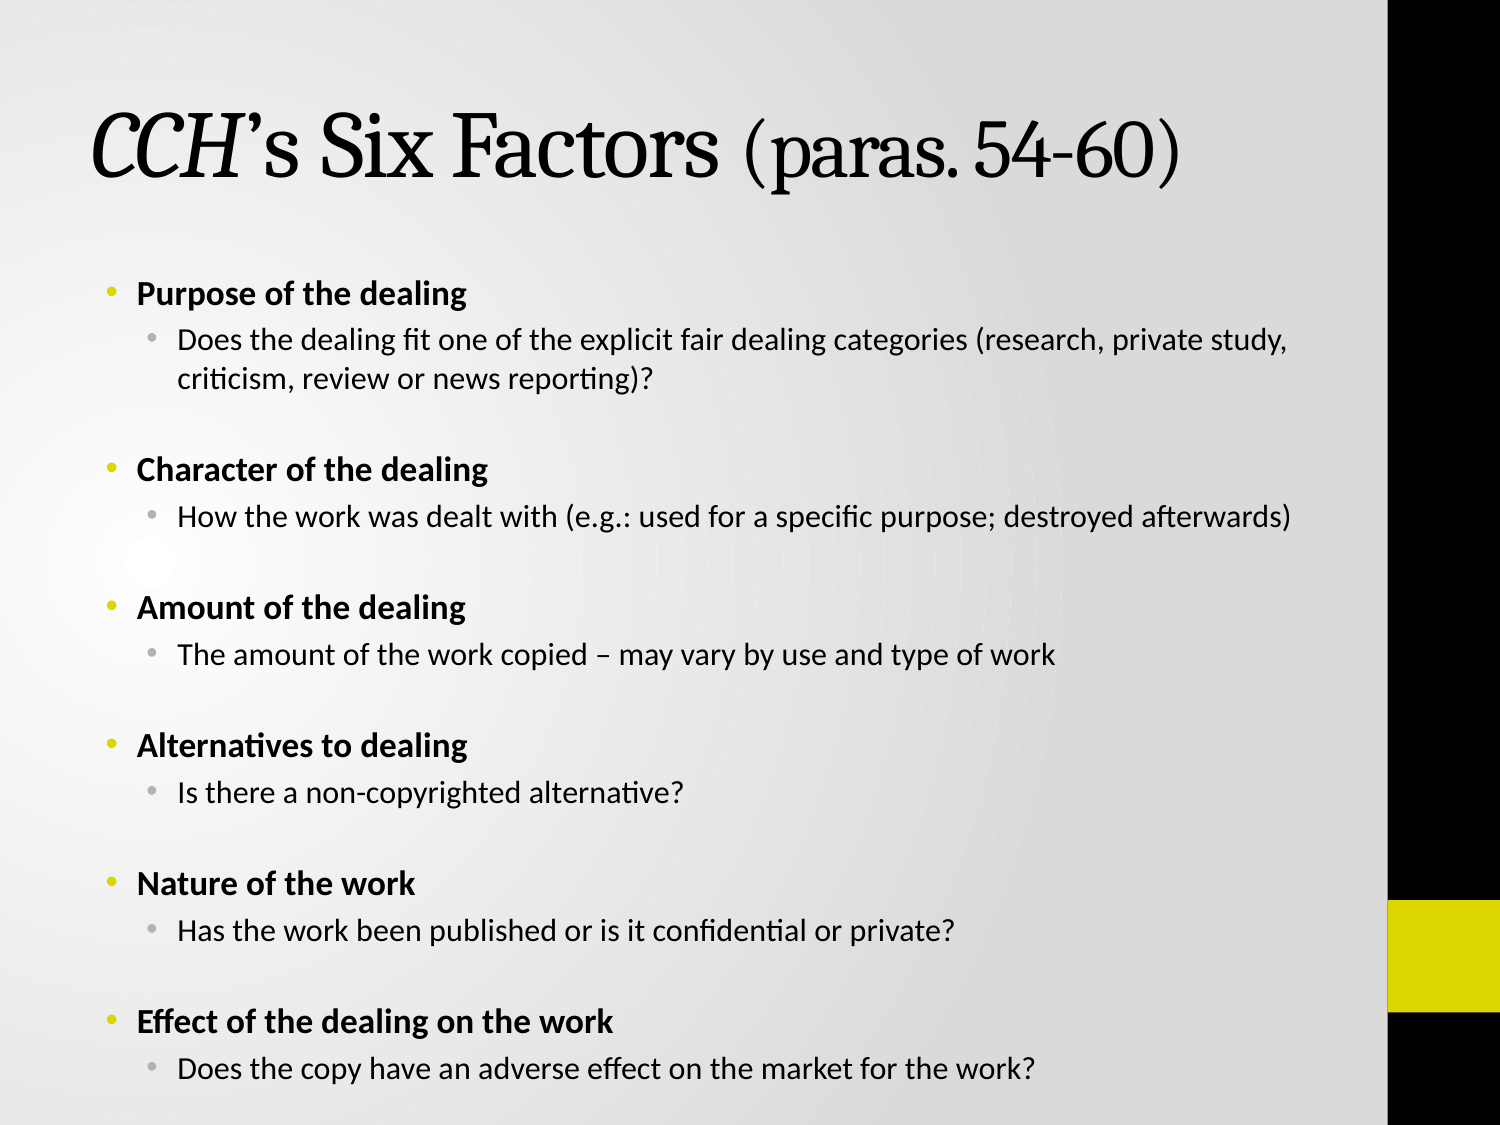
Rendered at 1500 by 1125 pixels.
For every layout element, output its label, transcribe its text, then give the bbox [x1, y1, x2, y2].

list Purpose of the dealing Does the dealing fit one of the explicit fair dealing categories (research, private study, criticism, review or news reporting)? Character of the dealing How the work was dealt with (e.g.: used for a specific purpose; destroyed afterwards) Amount of the dealing The amount of the work copied – may vary by use and type of work Alternatives to dealing Is there a non-copyrighted alternative? Nature of the work Has the work been published or is it confidential or private? Effect of the dealing on the work Does the copy have an adverse effect on the market for the work? [75, 262, 1325, 1094]
title CCH’s Six Factors (paras. 54-60) [75, 45, 1325, 233]
